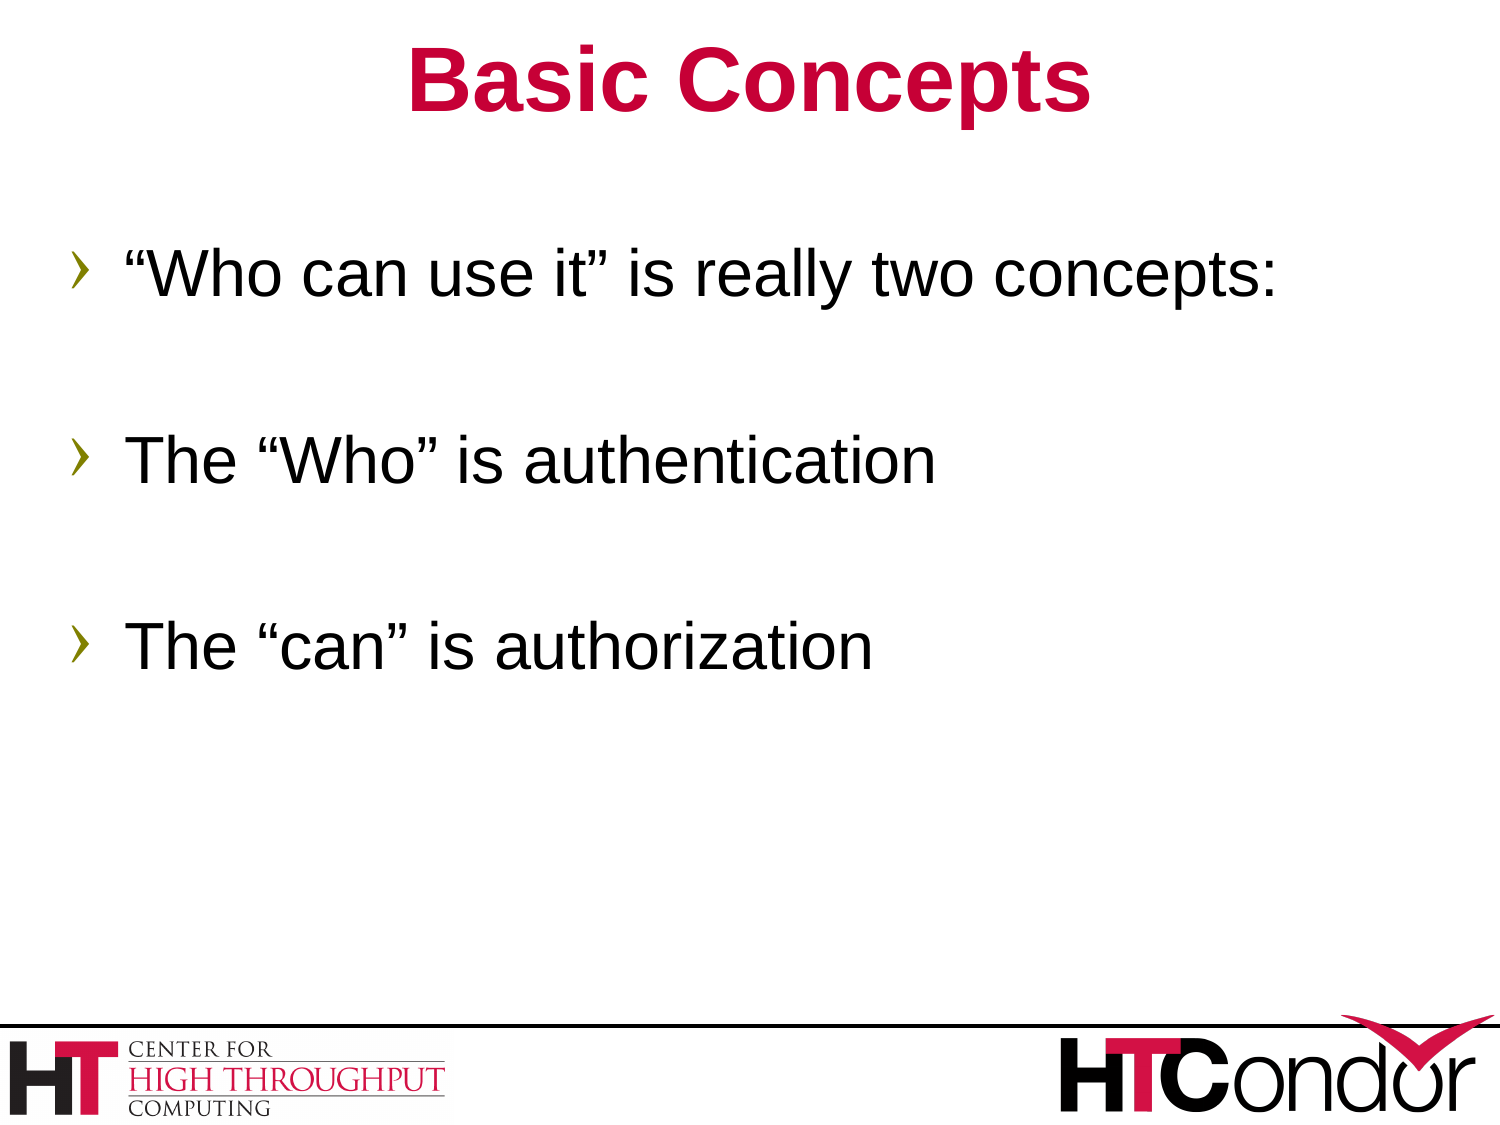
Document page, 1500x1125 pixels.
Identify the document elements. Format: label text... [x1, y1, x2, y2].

picture [1055, 1014, 1500, 1119]
picture [0, 1029, 454, 1125]
list “Who can use it” is really two concepts: The “Who” is authentication The “can” is authorization [52, 222, 1431, 916]
title Basic Concepts [0, 0, 1500, 150]
